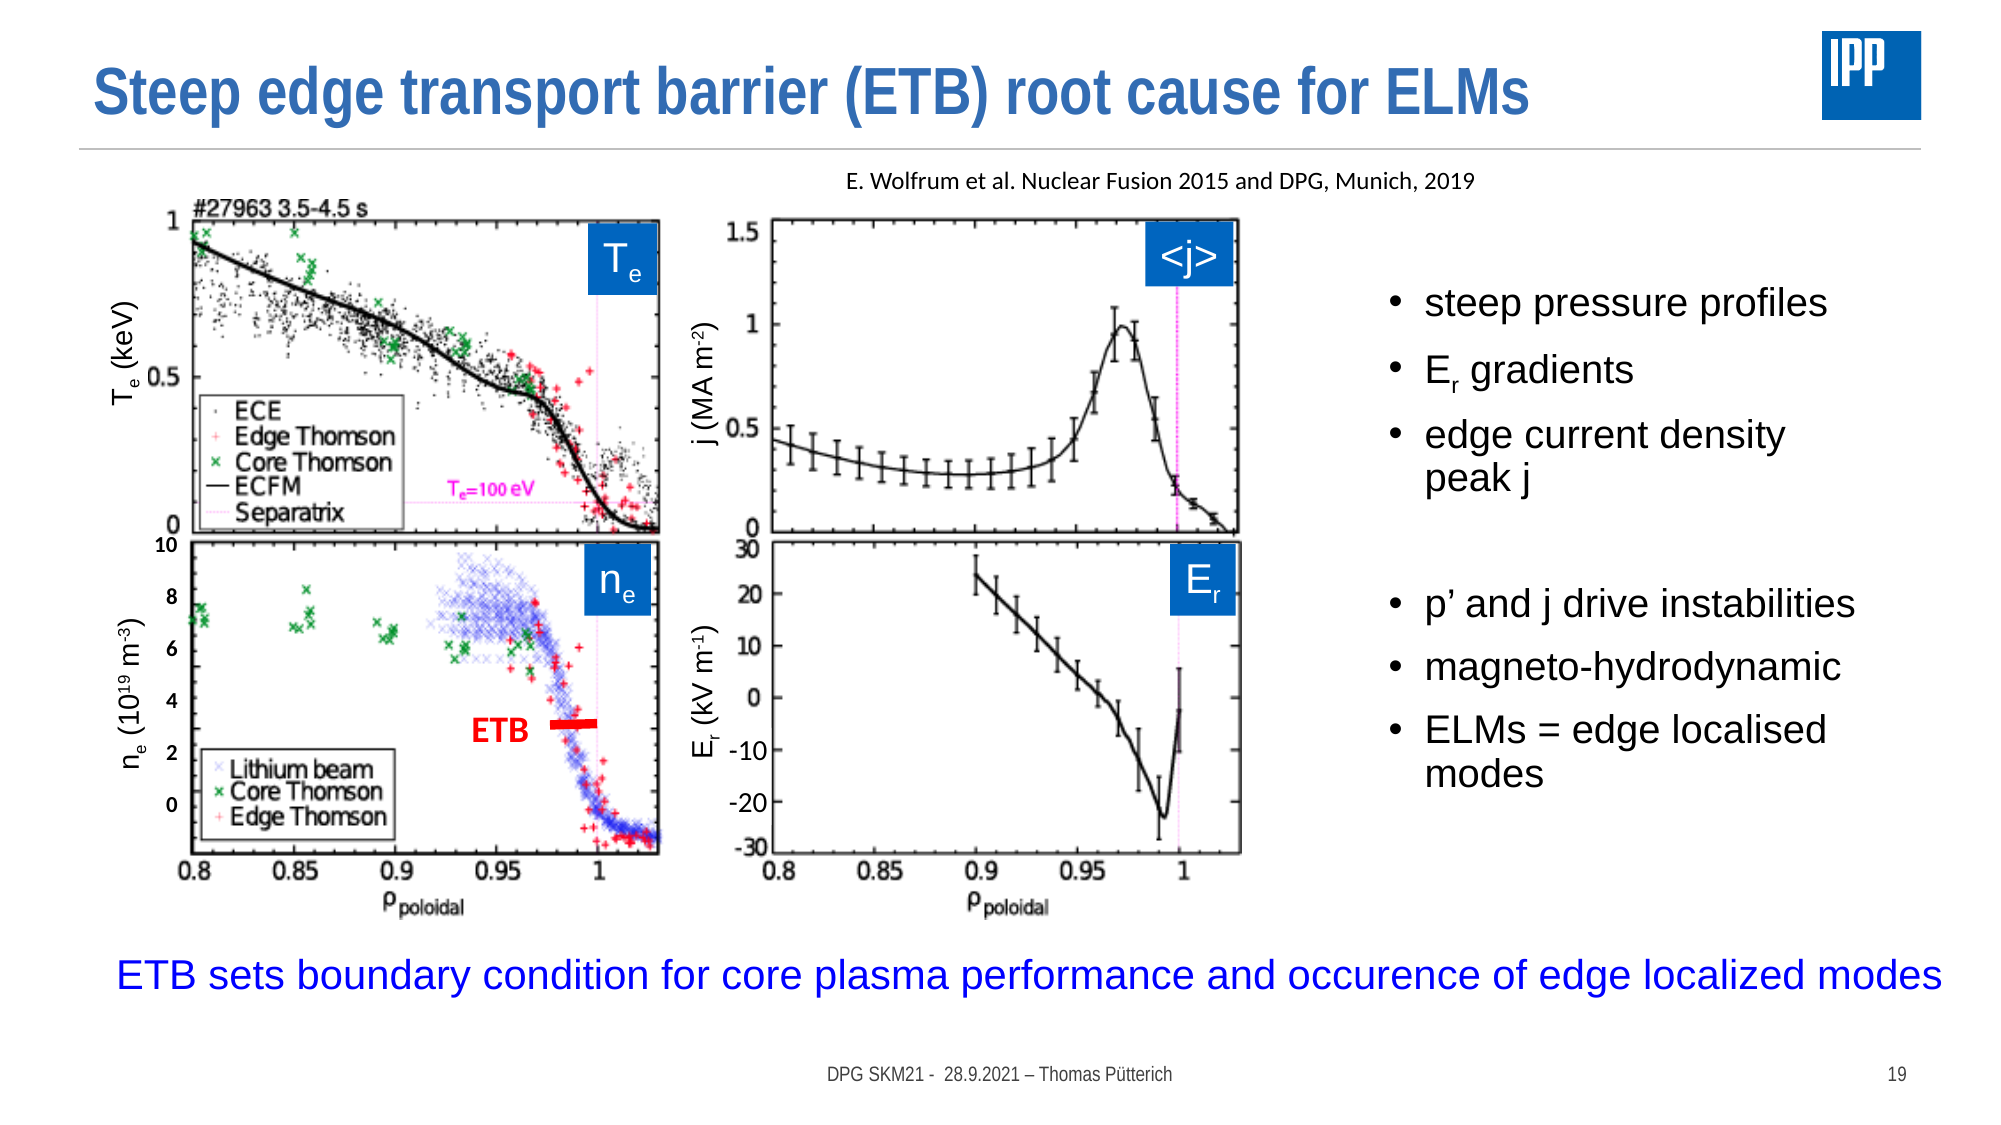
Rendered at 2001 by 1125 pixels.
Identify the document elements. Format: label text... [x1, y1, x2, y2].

text_box ETB sets boundary condition for core plasma performance and occurence of edge localized modes [101, 940, 1959, 1006]
text_box steep pressure profiles Er gradients edge current density peak j p’ and j drive instabilities magneto-hydrodynamic ELMs = edge localised modes [1373, 274, 1876, 877]
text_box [95, 199, 1242, 920]
slide_number 19 [1744, 1042, 1922, 1103]
footer DPG SKM21 - 28.9.2021 – Thomas Pütterich [297, 1042, 1703, 1103]
text_box E. Wolfrum et al. Nuclear Fusion 2015 and DPG, Munich, 2019 [831, 157, 1498, 202]
title Steep edge transport barrier (ETB) root cause for ELMs [78, 30, 1638, 136]
